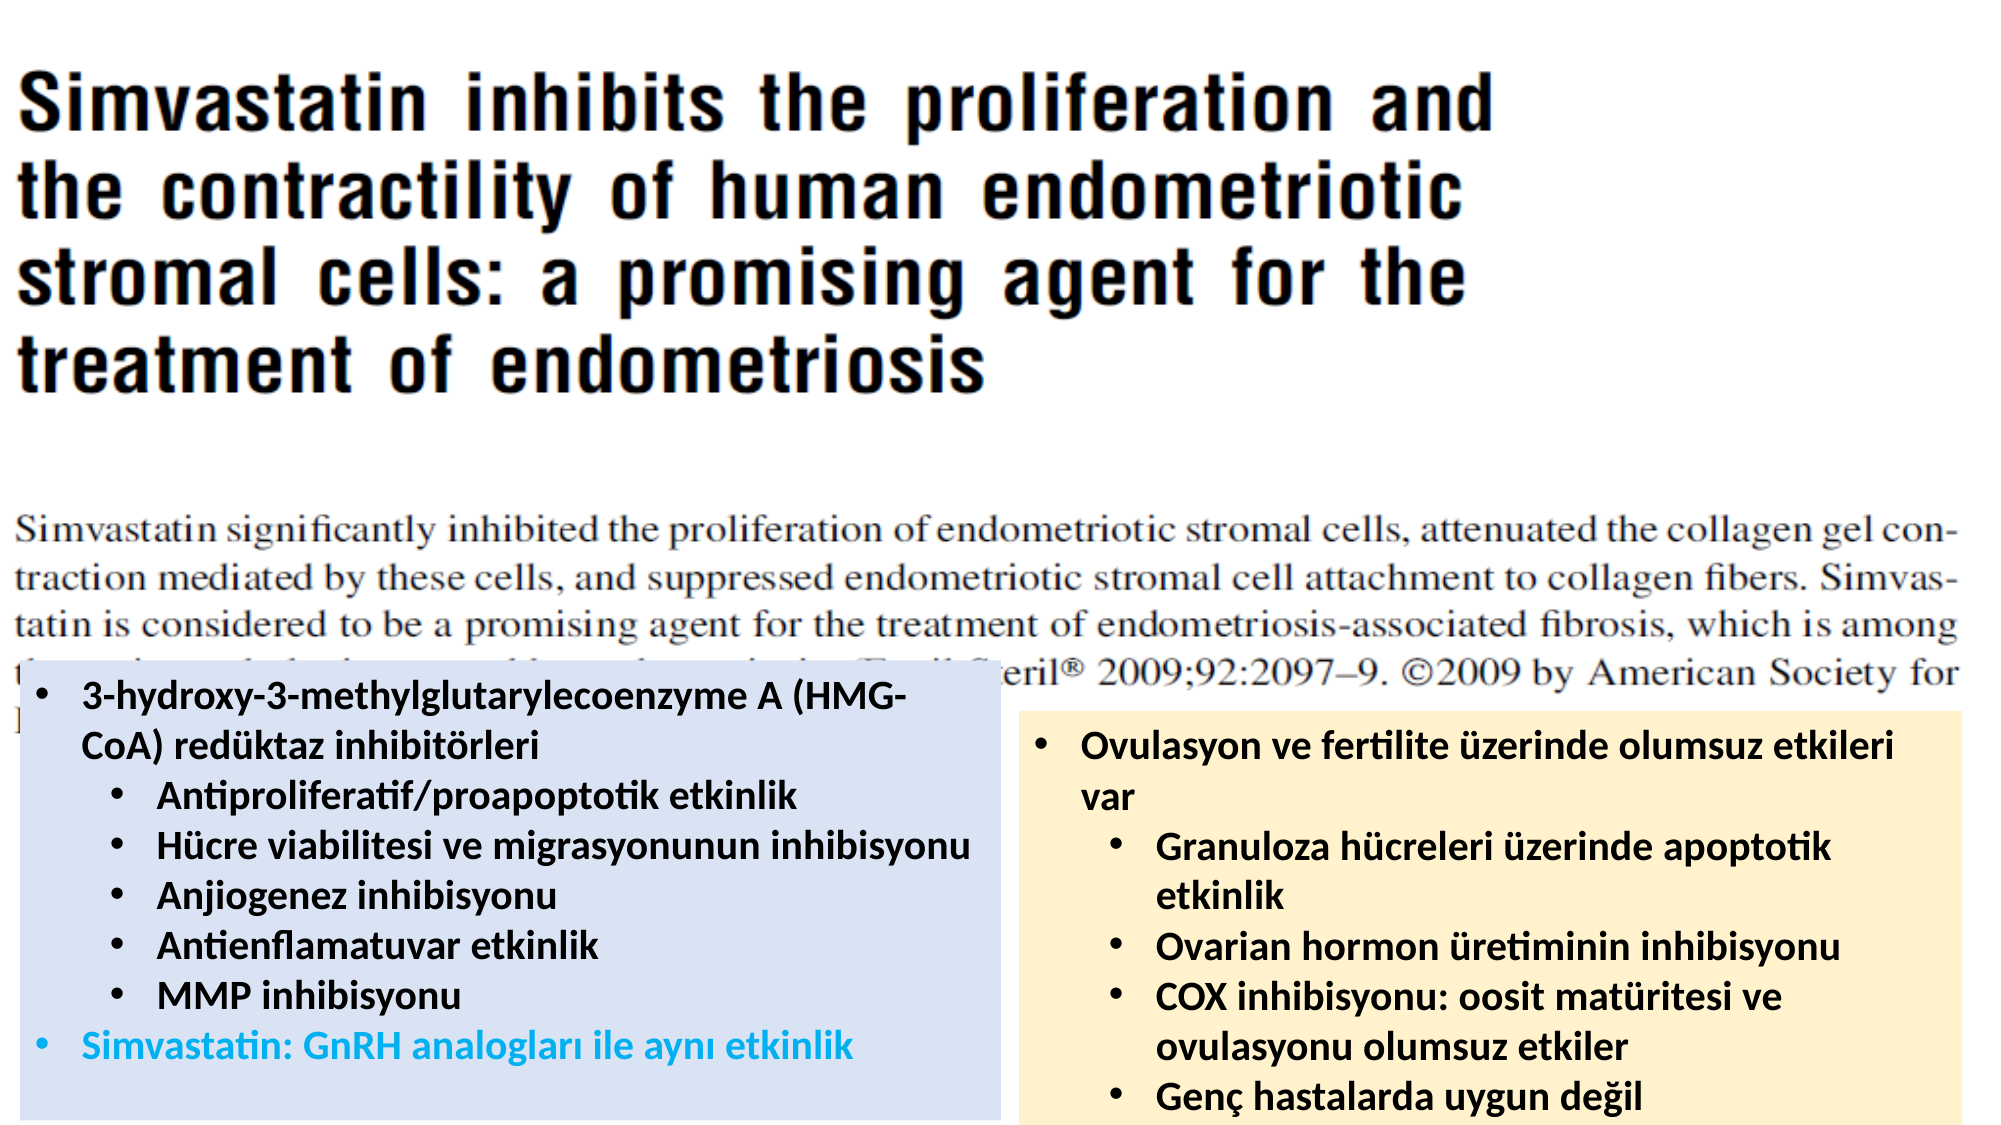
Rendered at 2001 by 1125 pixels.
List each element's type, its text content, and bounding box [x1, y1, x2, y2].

text_box Ovulasyon ve fertilite üzerinde olumsuz etkileri var Granuloza hücreleri üzerinde apoptotik etkinlik Ovarian hormon üretiminin inhibisyonu COX inhibisyonu: oosit matüritesi ve ovulasyonu olumsuz etkiler Genç hastalarda uygun değil [1019, 755, 1963, 1125]
picture [1, 18, 2000, 755]
text_box 3-hydroxy-3-methylglutarylecoenzyme A (HMG-CoA) redüktaz inhibitörleri Antiproliferatif/proapoptotik etkinlik Hücre viabilitesi ve migrasyonunun inhibisyonu Anjiogenez inhibisyonu Antienflamatuvar etkinlik MMP inhibisyonu Simvastatin: GnRH analogları ile aynı etkinlik [20, 755, 1001, 1121]
